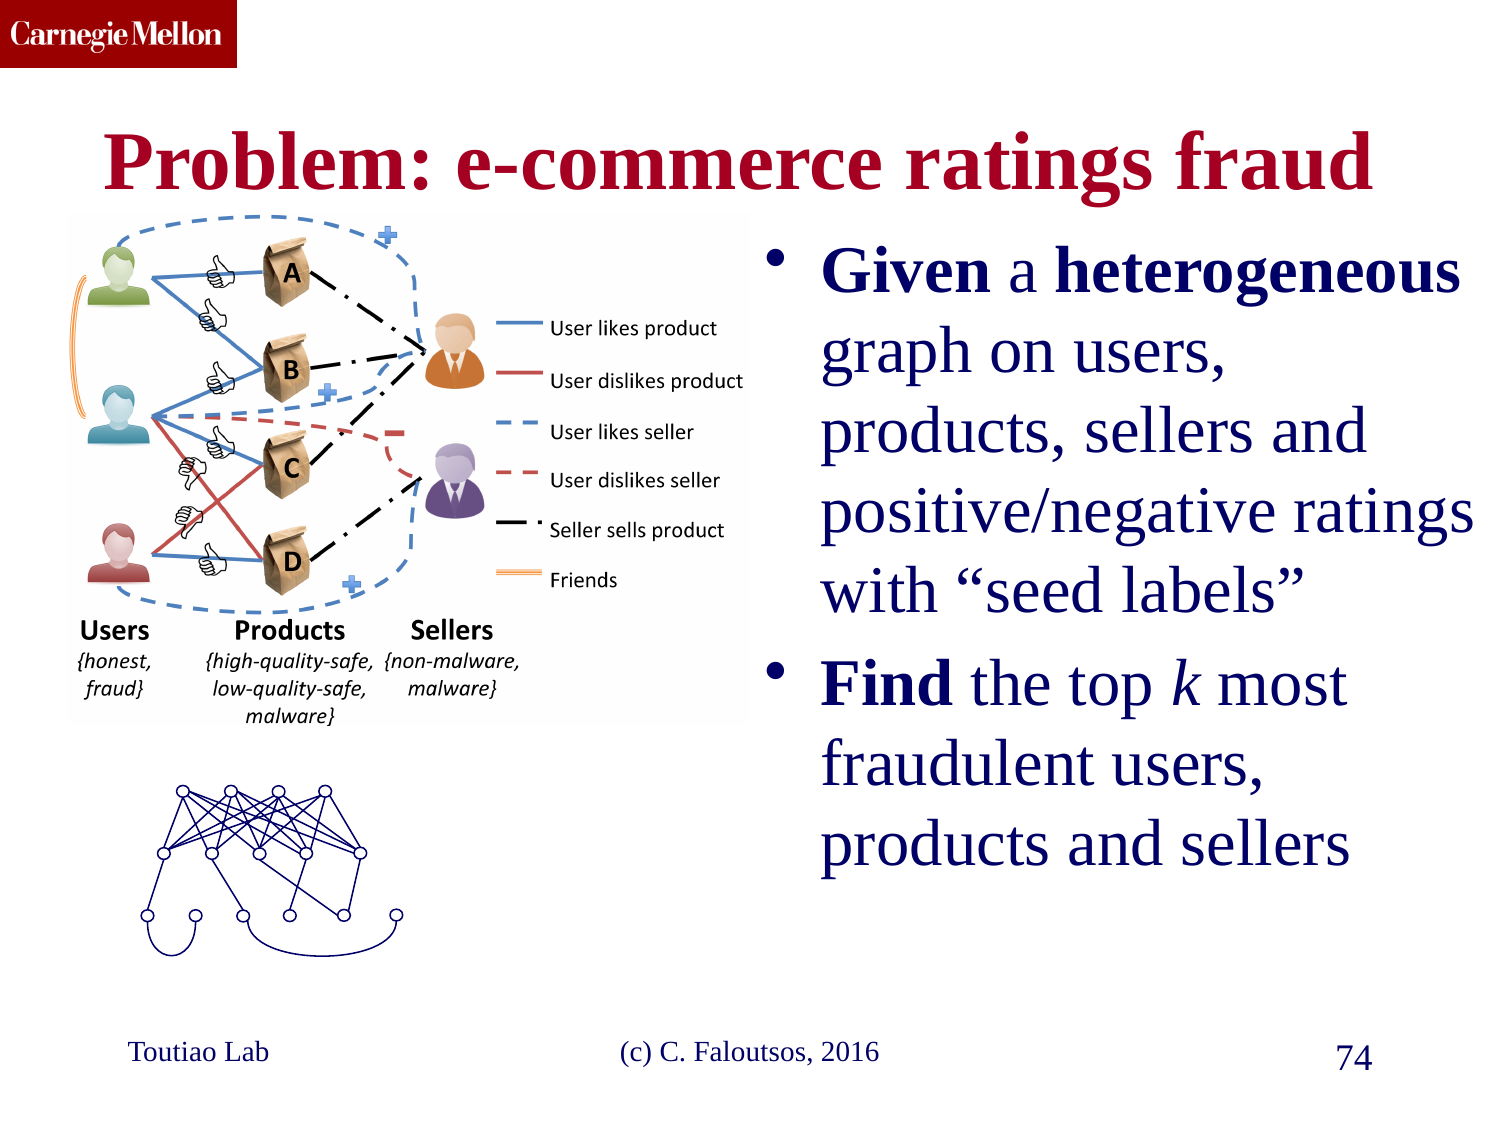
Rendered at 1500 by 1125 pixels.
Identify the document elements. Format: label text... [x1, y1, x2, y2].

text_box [140, 785, 403, 923]
list Given a heterogeneous graph on users, products, sellers and positive/negative ratings with “seed labels” Find the top k most fraudulent users, products and sellers [749, 217, 1500, 935]
footer (c) C. Faloutsos, 2016 [512, 1024, 988, 1101]
picture [0, 0, 237, 68]
title Problem: e-commerce ratings fraud [66, 99, 1413, 213]
picture [66, 213, 750, 726]
slide_number 74 [1074, 1024, 1388, 1101]
slide_number Toutiao Lab [112, 1024, 426, 1101]
